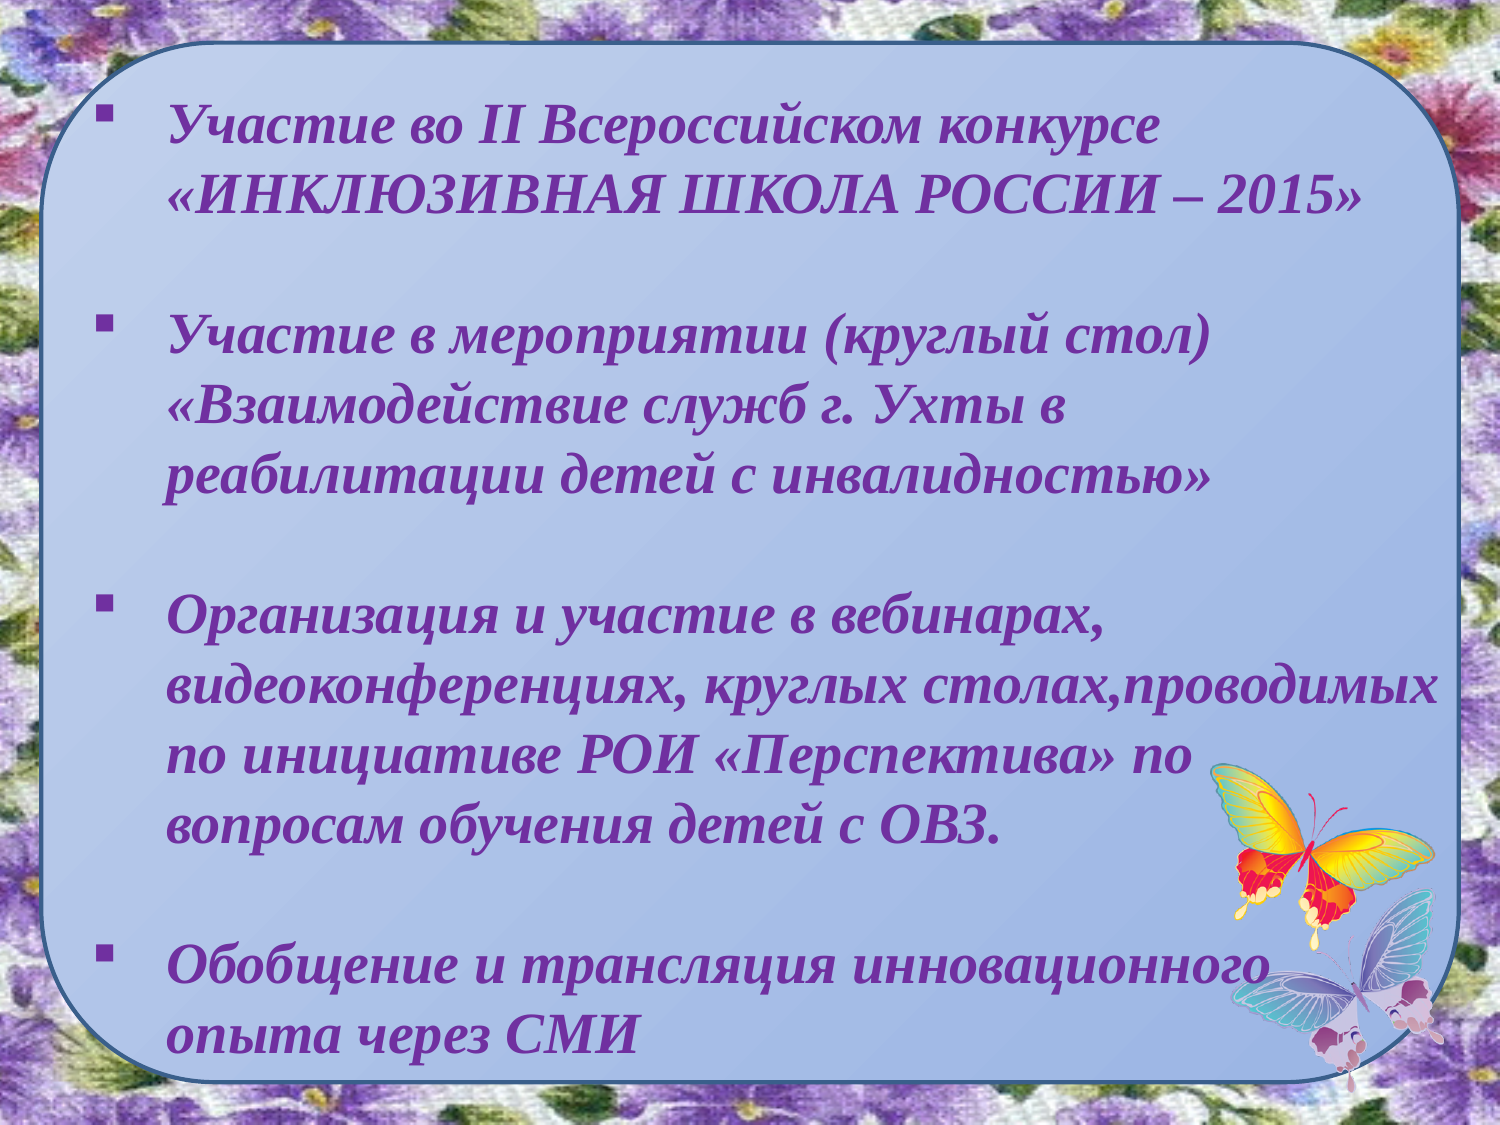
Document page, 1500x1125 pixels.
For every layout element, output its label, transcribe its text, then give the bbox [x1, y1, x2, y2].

text_box Участие во II Всероссийском конкурсе «ИНКЛЮЗИВНАЯ ШКОЛА РОССИИ – 2015» Участие в мероприятии (круглый стол) «Взаимодействие служб г. Ухты в реабилитации детей с инвалидностью» Организация и участие в вебинарах, видеоконференциях, круглых столах,проводимых по инициативе РОИ «Перспектива» по вопросам обучения детей с ОВЗ. Обобщение и трансляция инновационного опыта через СМИ [76, 78, 1459, 1073]
picture [0, 0, 1500, 1125]
